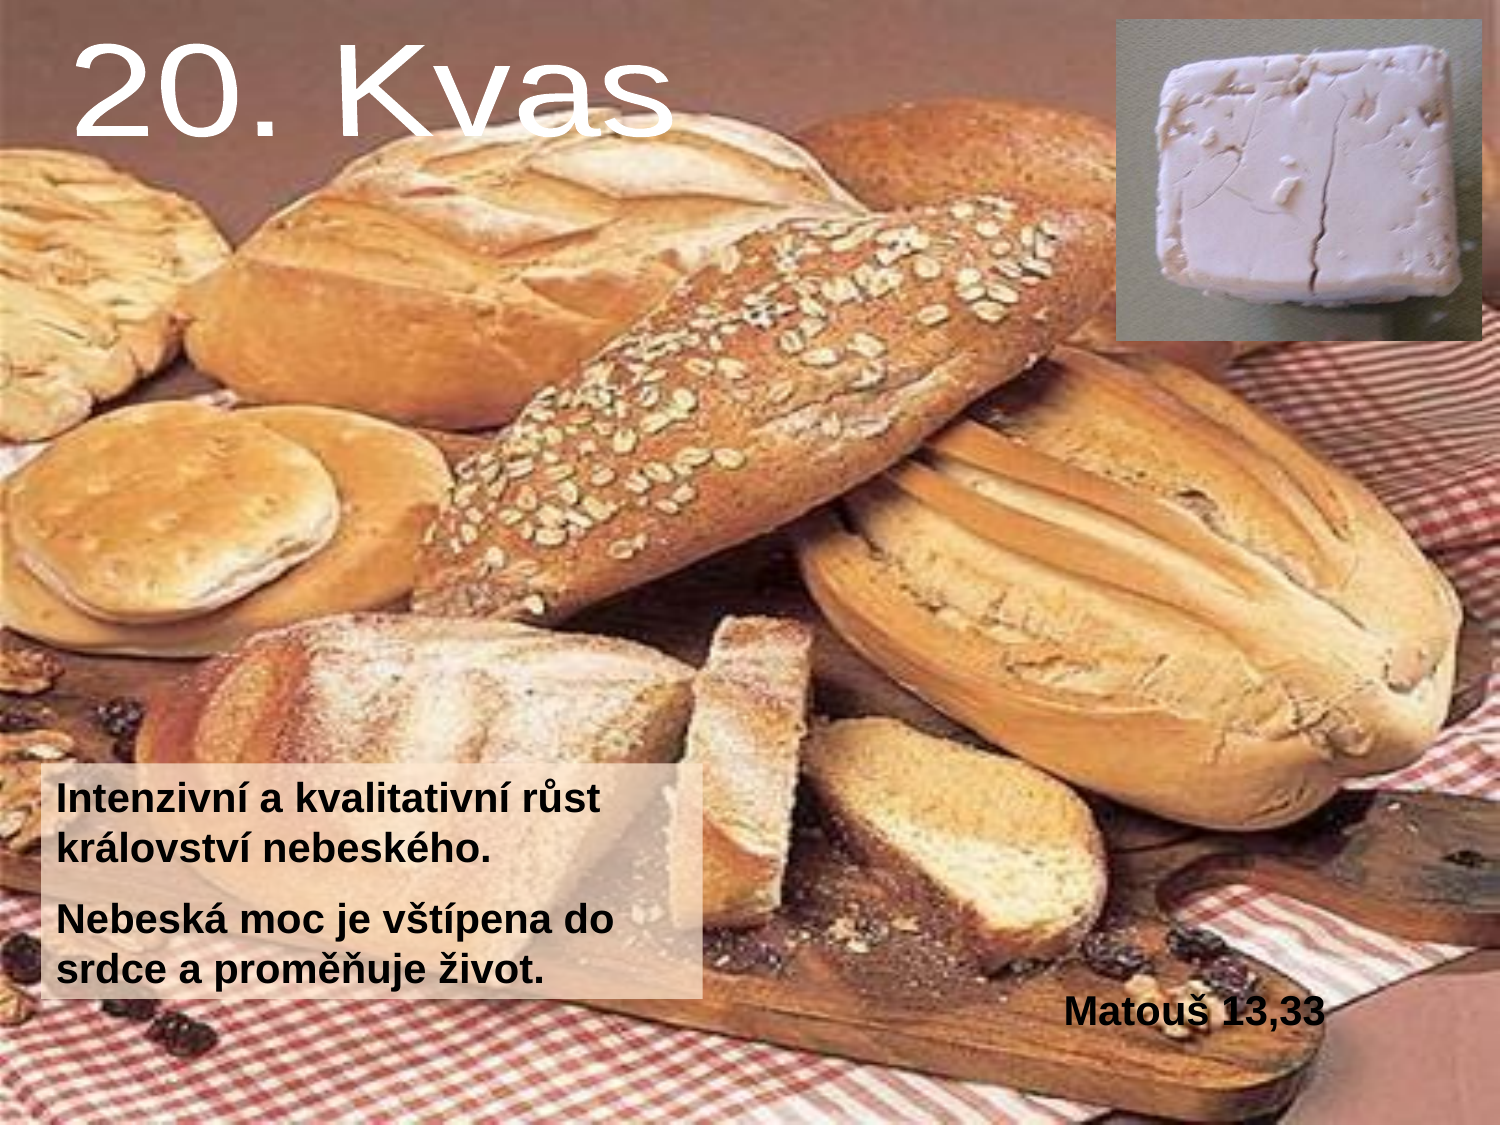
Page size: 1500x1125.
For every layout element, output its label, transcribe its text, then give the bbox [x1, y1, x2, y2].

picture [0, 0, 1500, 1125]
text_box Intenzivní a kvalitativní růst království nebeského. Nebeská moc je vštípena do srdce a proměňuje život. [41, 763, 703, 999]
text_box Matouš 13,33 [879, 976, 1341, 1041]
